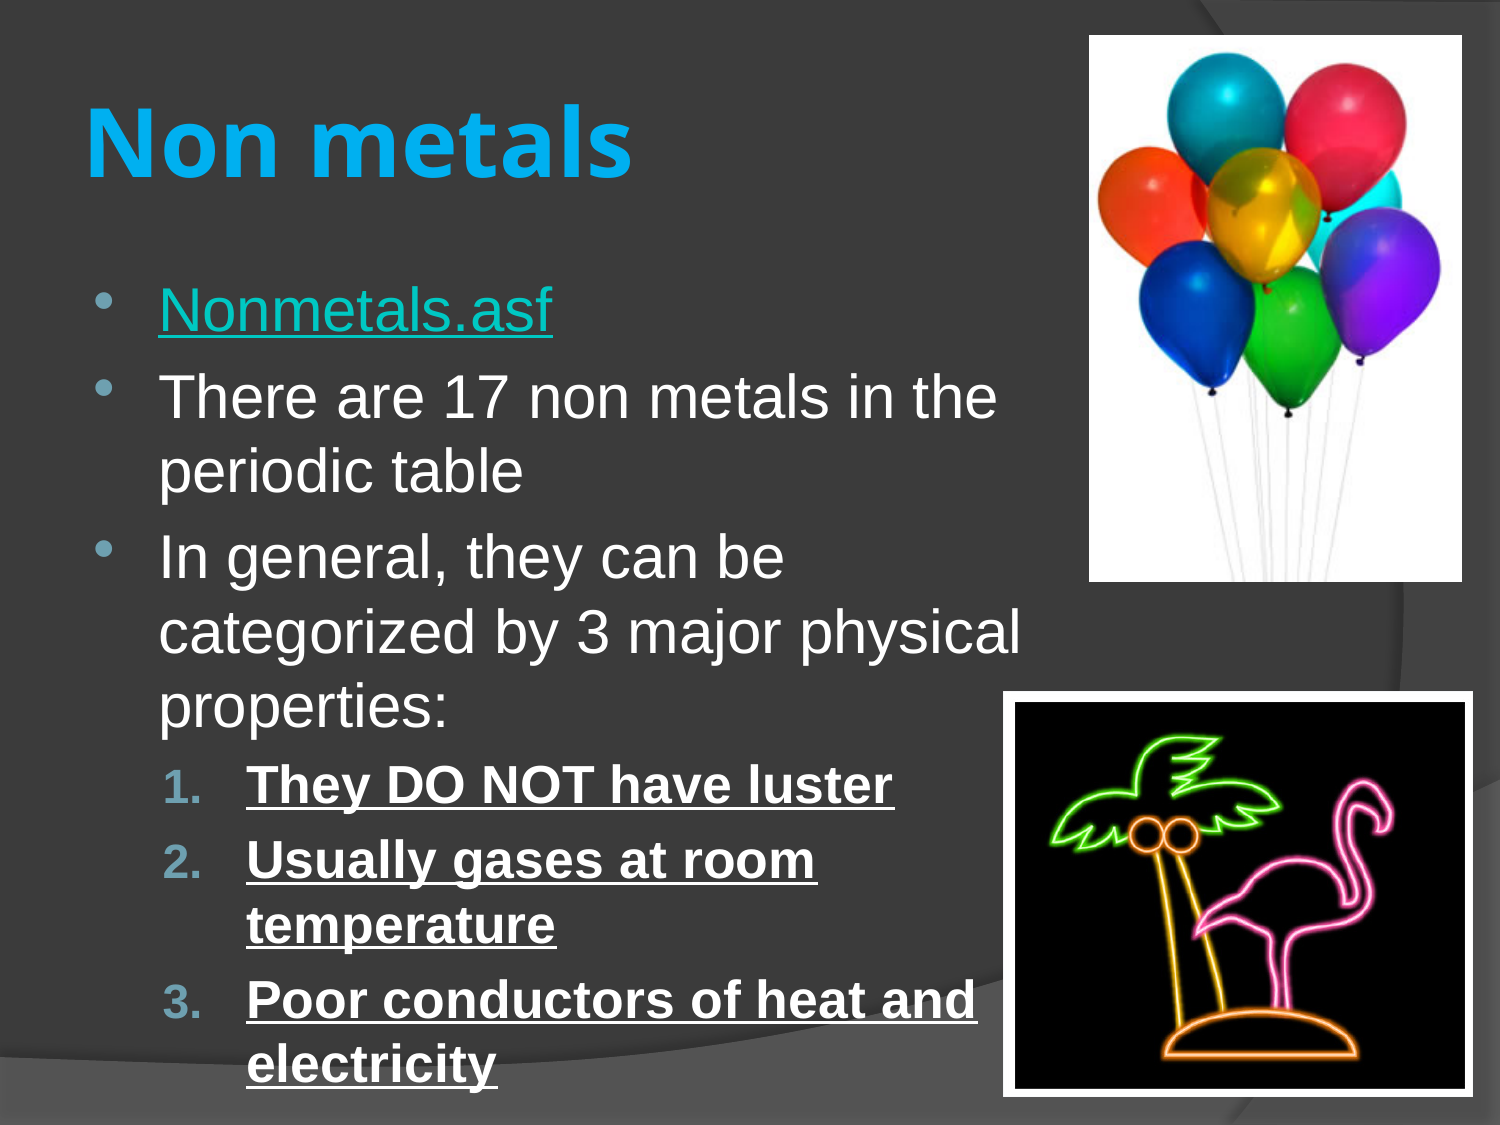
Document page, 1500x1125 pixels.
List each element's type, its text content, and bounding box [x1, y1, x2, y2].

picture [1089, 34, 1462, 583]
title Non metals [75, 45, 1080, 233]
picture [1003, 691, 1473, 1098]
list Nonmetals.asf There are 17 non metals in the periodic table In general, they can be categorized by 3 major physical properties: They DO NOT have luster Usually gases at room temperature Poor conductors of heat and electricity [75, 262, 1079, 1102]
